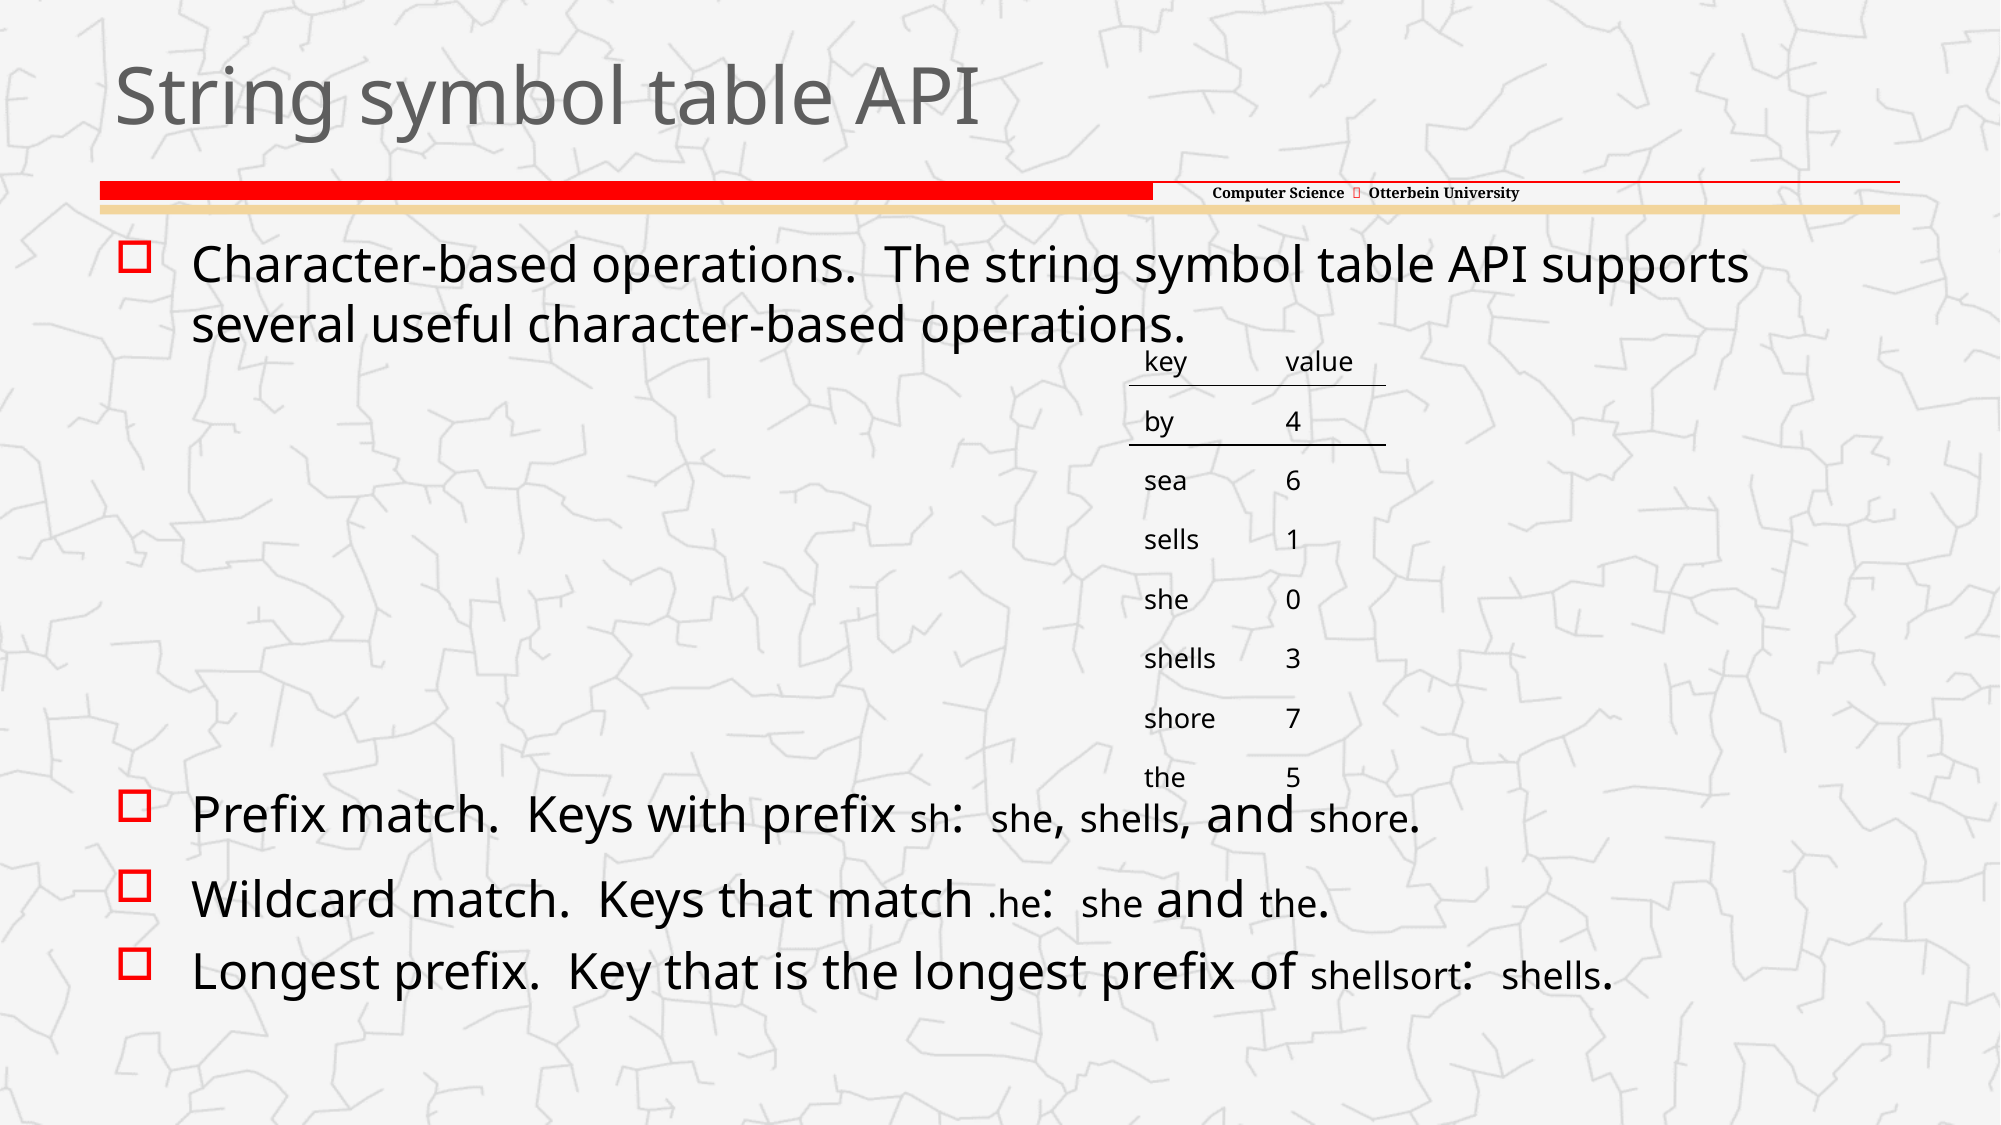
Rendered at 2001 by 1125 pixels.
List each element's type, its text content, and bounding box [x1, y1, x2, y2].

title String symbol table API [99, 37, 1900, 175]
table_cell she [1129, 564, 1270, 623]
table_cell by [1129, 386, 1270, 444]
table_cell 1 [1270, 504, 1386, 564]
picture [0, 0, 2001, 1125]
table_cell 3 [1270, 623, 1386, 683]
table_cell 6 [1270, 446, 1386, 504]
list Character-based operations. The string symbol table API supports several useful character-based operations. Prefix match. Keys with prefix sh: she, shells, and shore. Wildcard match. Keys that match .he: she and the. Longest prefix. Key that is the longest prefix of shellsort: shells. [99, 224, 1900, 1088]
table_cell sells [1129, 504, 1270, 564]
table_cell 5 [1270, 742, 1386, 802]
table_cell shells [1129, 623, 1270, 683]
table_cell 0 [1270, 564, 1386, 623]
table_cell 4 [1270, 386, 1386, 444]
table_header key [1129, 326, 1270, 385]
table_cell the [1129, 742, 1270, 802]
table_header value [1270, 326, 1386, 385]
table_cell sea [1129, 446, 1270, 504]
table_cell shore [1129, 683, 1270, 742]
table_cell 7 [1270, 683, 1386, 742]
